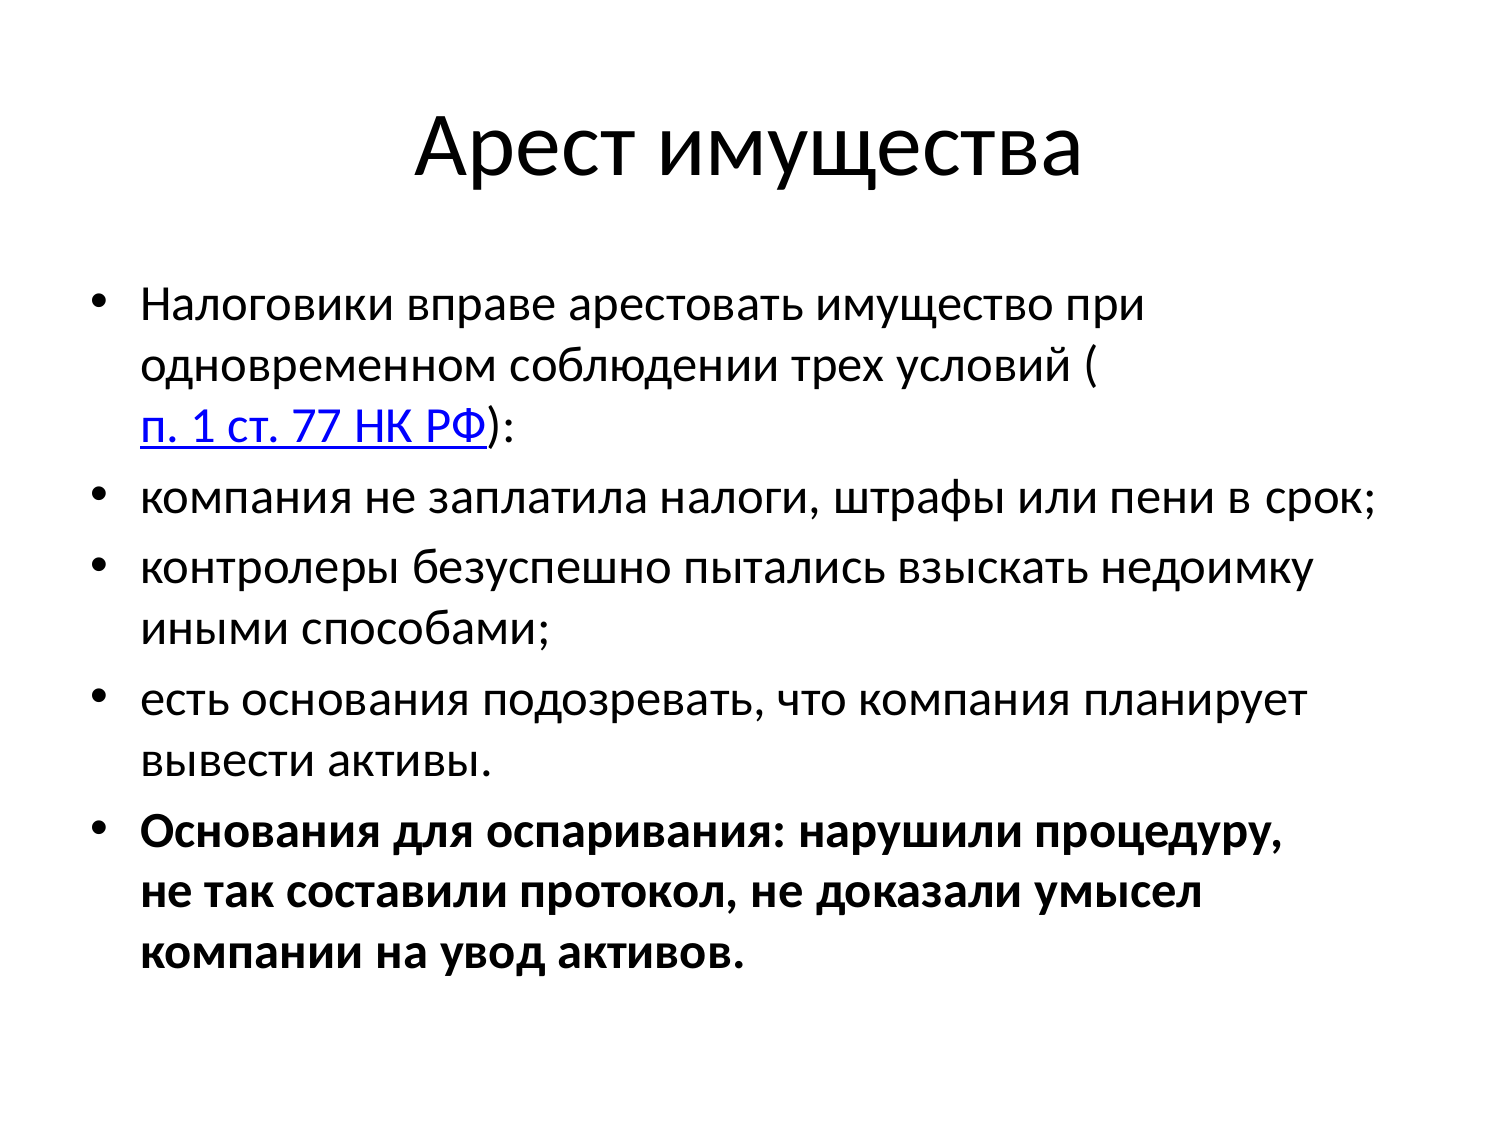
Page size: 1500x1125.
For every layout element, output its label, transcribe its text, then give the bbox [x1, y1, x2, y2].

title Арест имущества [75, 45, 1425, 233]
list Налоговики вправе арестовать имущество при одновременном соблюдении трех условий (п. 1 ст. 77 НК РФ): компания не заплатила налоги, штрафы или пени в срок; контролеры безуспешно пытались взыскать недоимку иными способами; есть основания подозревать, что компания планирует вывести активы. Основания для оспаривания: нарушили процедуру, не так составили протокол, не доказали умысел компании на увод активов. [75, 262, 1425, 1005]
